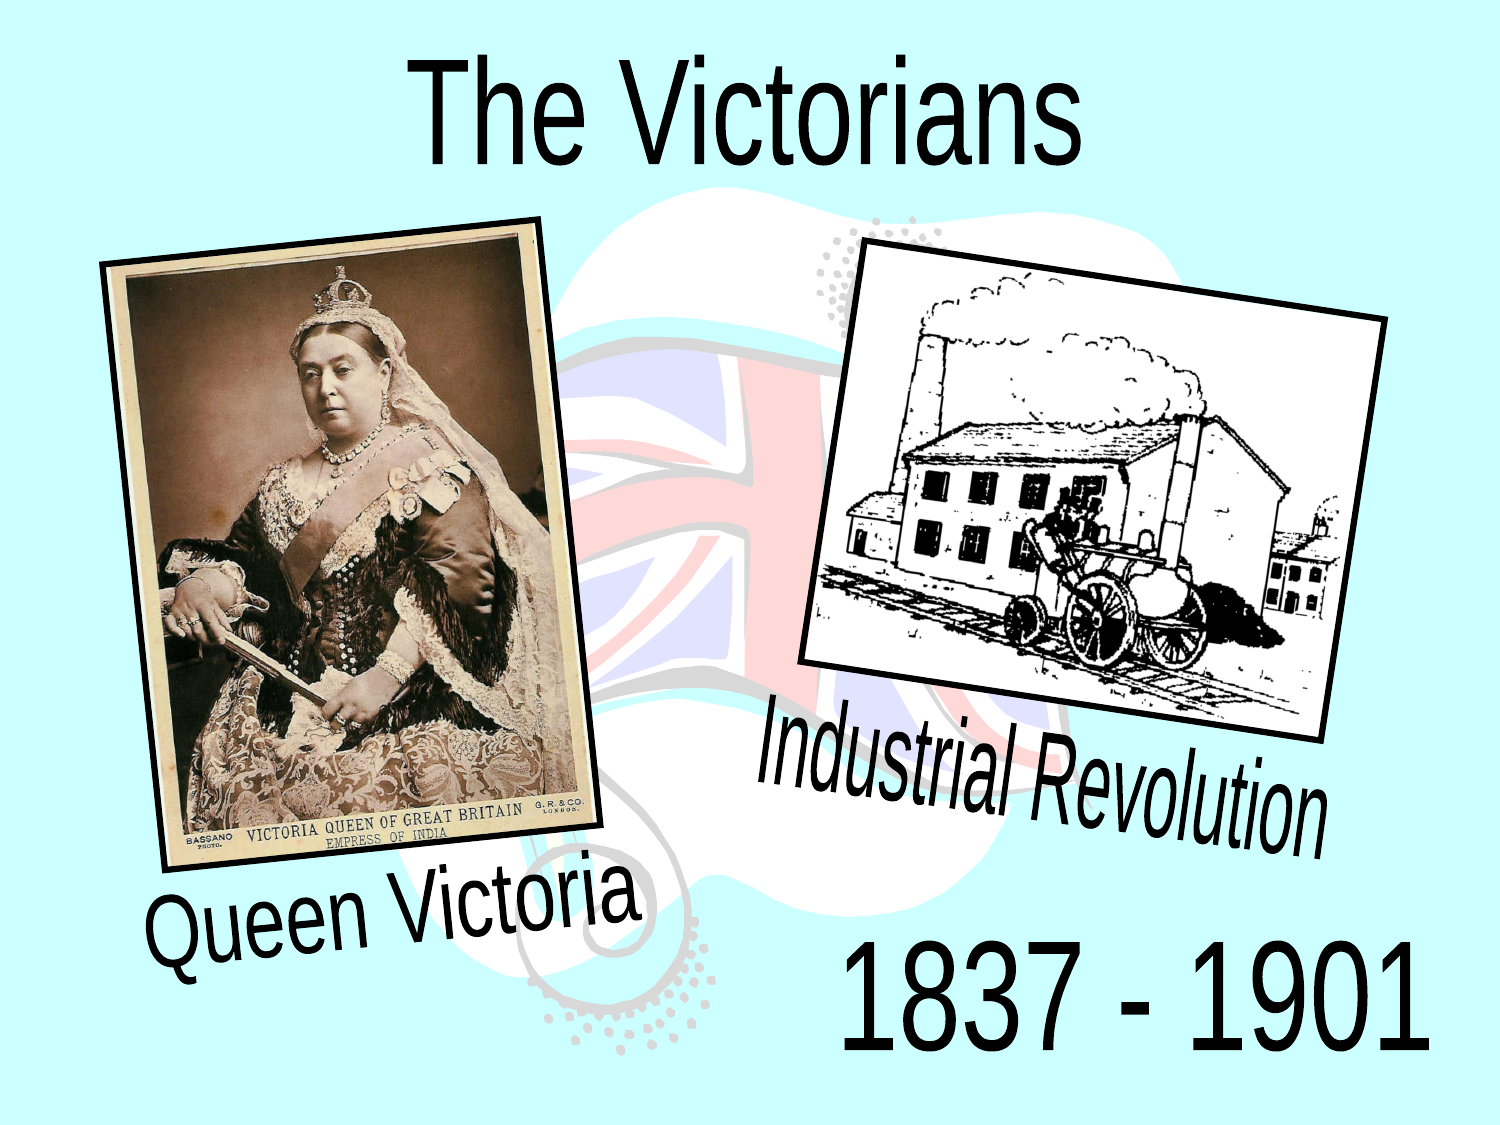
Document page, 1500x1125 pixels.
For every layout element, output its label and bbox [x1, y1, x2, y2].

text_box [761, 280, 1353, 823]
picture [107, 265, 135, 539]
picture [352, 184, 1200, 1059]
text_box [135, 243, 641, 964]
picture [1353, 319, 1380, 500]
